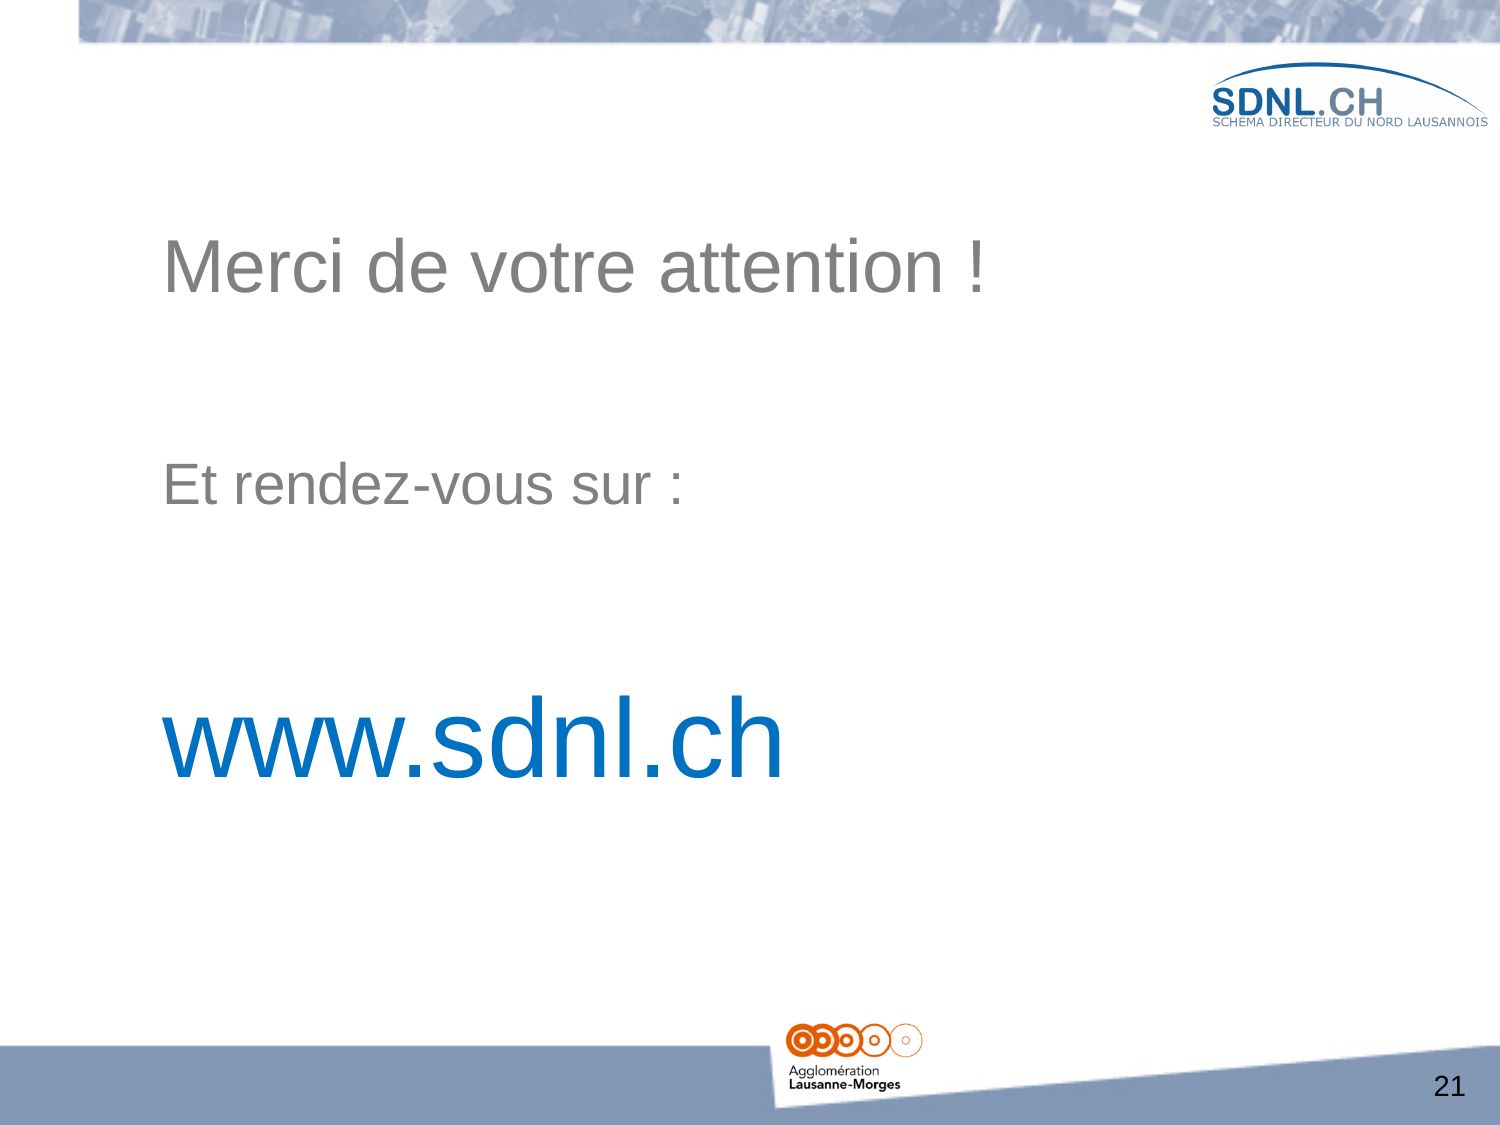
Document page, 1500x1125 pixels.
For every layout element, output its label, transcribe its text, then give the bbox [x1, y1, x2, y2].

text_box Merci de votre attention ! Et rendez-vous sur : www.sdnl.ch [147, 196, 1184, 808]
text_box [1211, 58, 1489, 128]
slide_number 21 [1406, 1059, 1482, 1125]
picture [0, 0, 1500, 1125]
